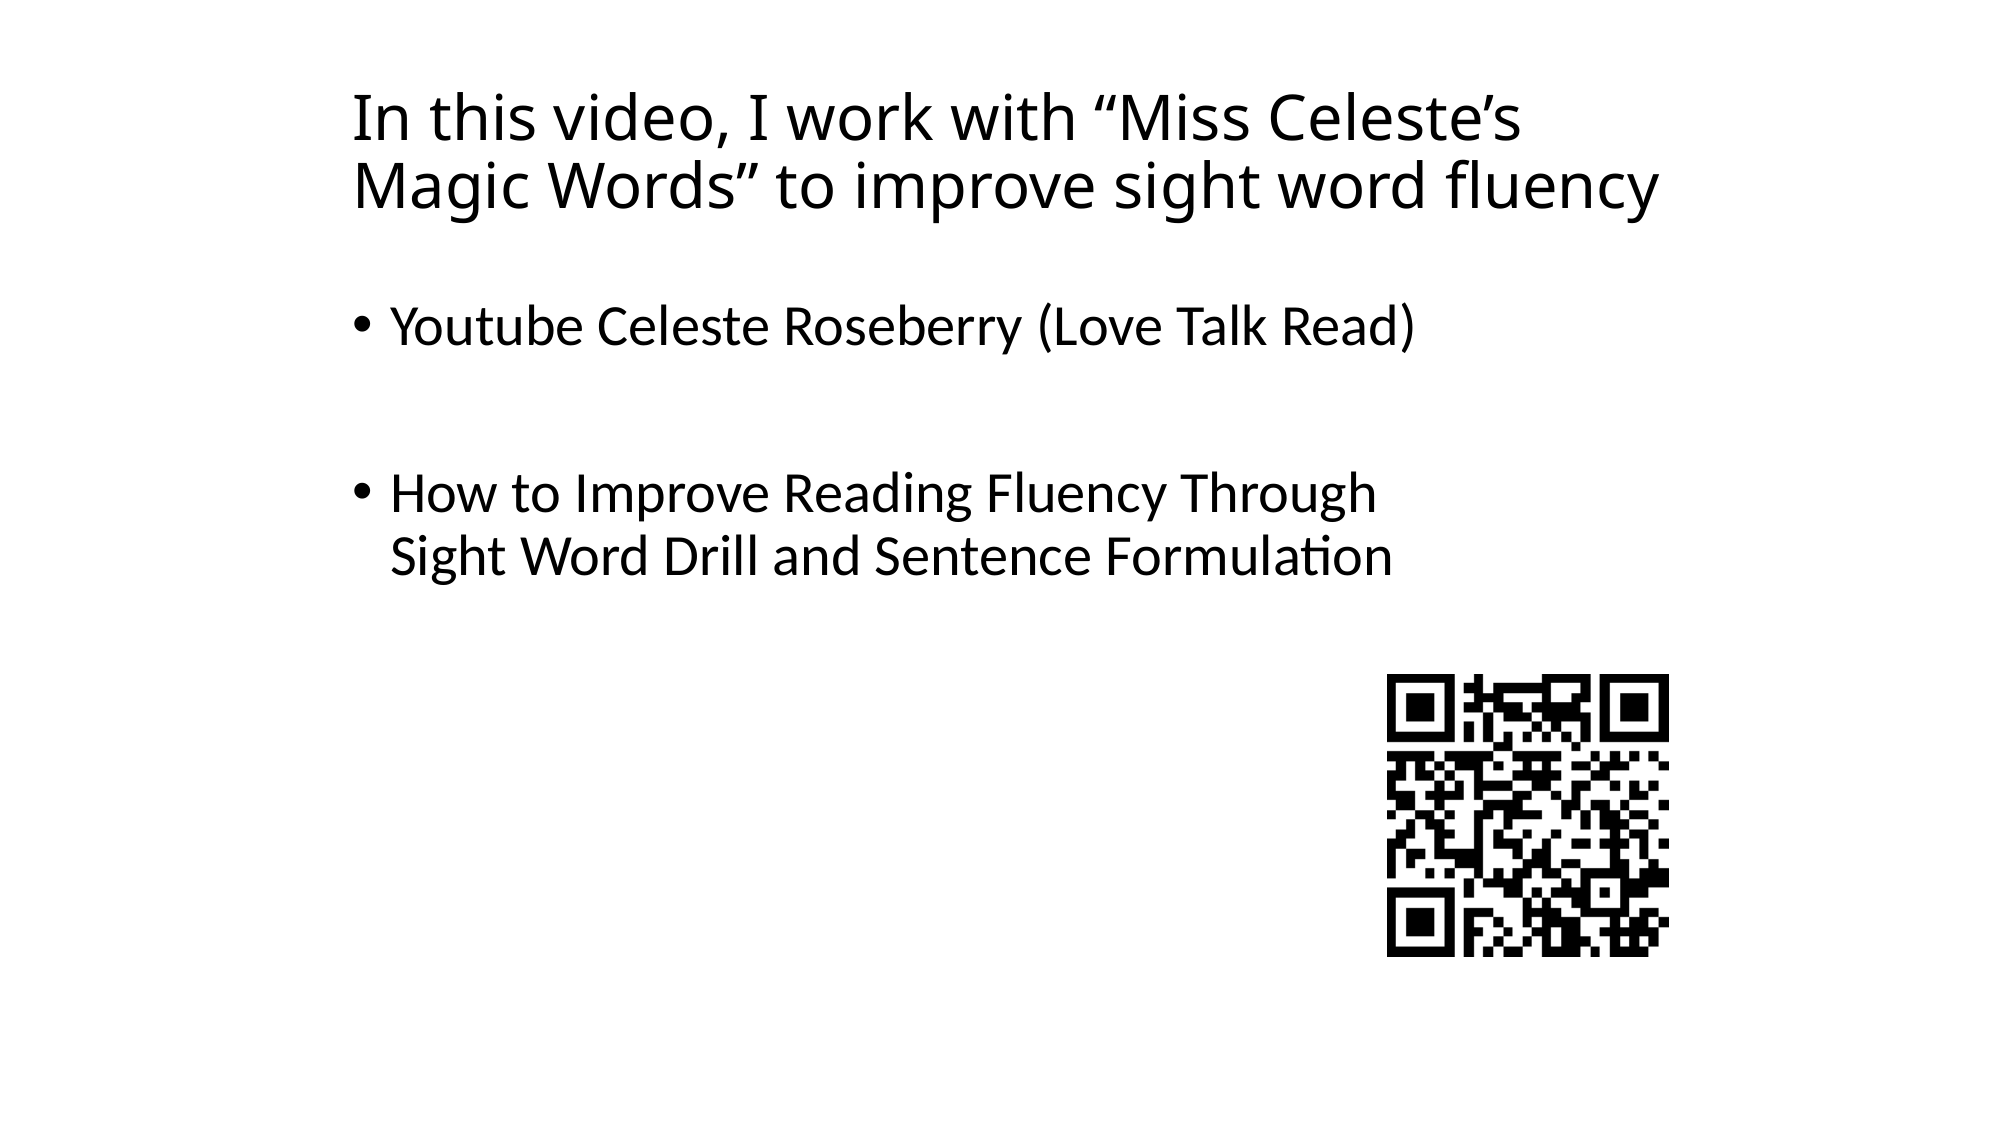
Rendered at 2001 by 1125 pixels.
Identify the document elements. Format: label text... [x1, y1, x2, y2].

picture [1387, 674, 1669, 957]
list Youtube Celeste Roseberry (Love Talk Read) How to Improve Reading Fluency Through Sight Word Drill and Sentence Formulation [337, 287, 1438, 1005]
title In this video, I work with “Miss Celeste’s Magic Words” to improve sight word fluency [337, 45, 1700, 263]
